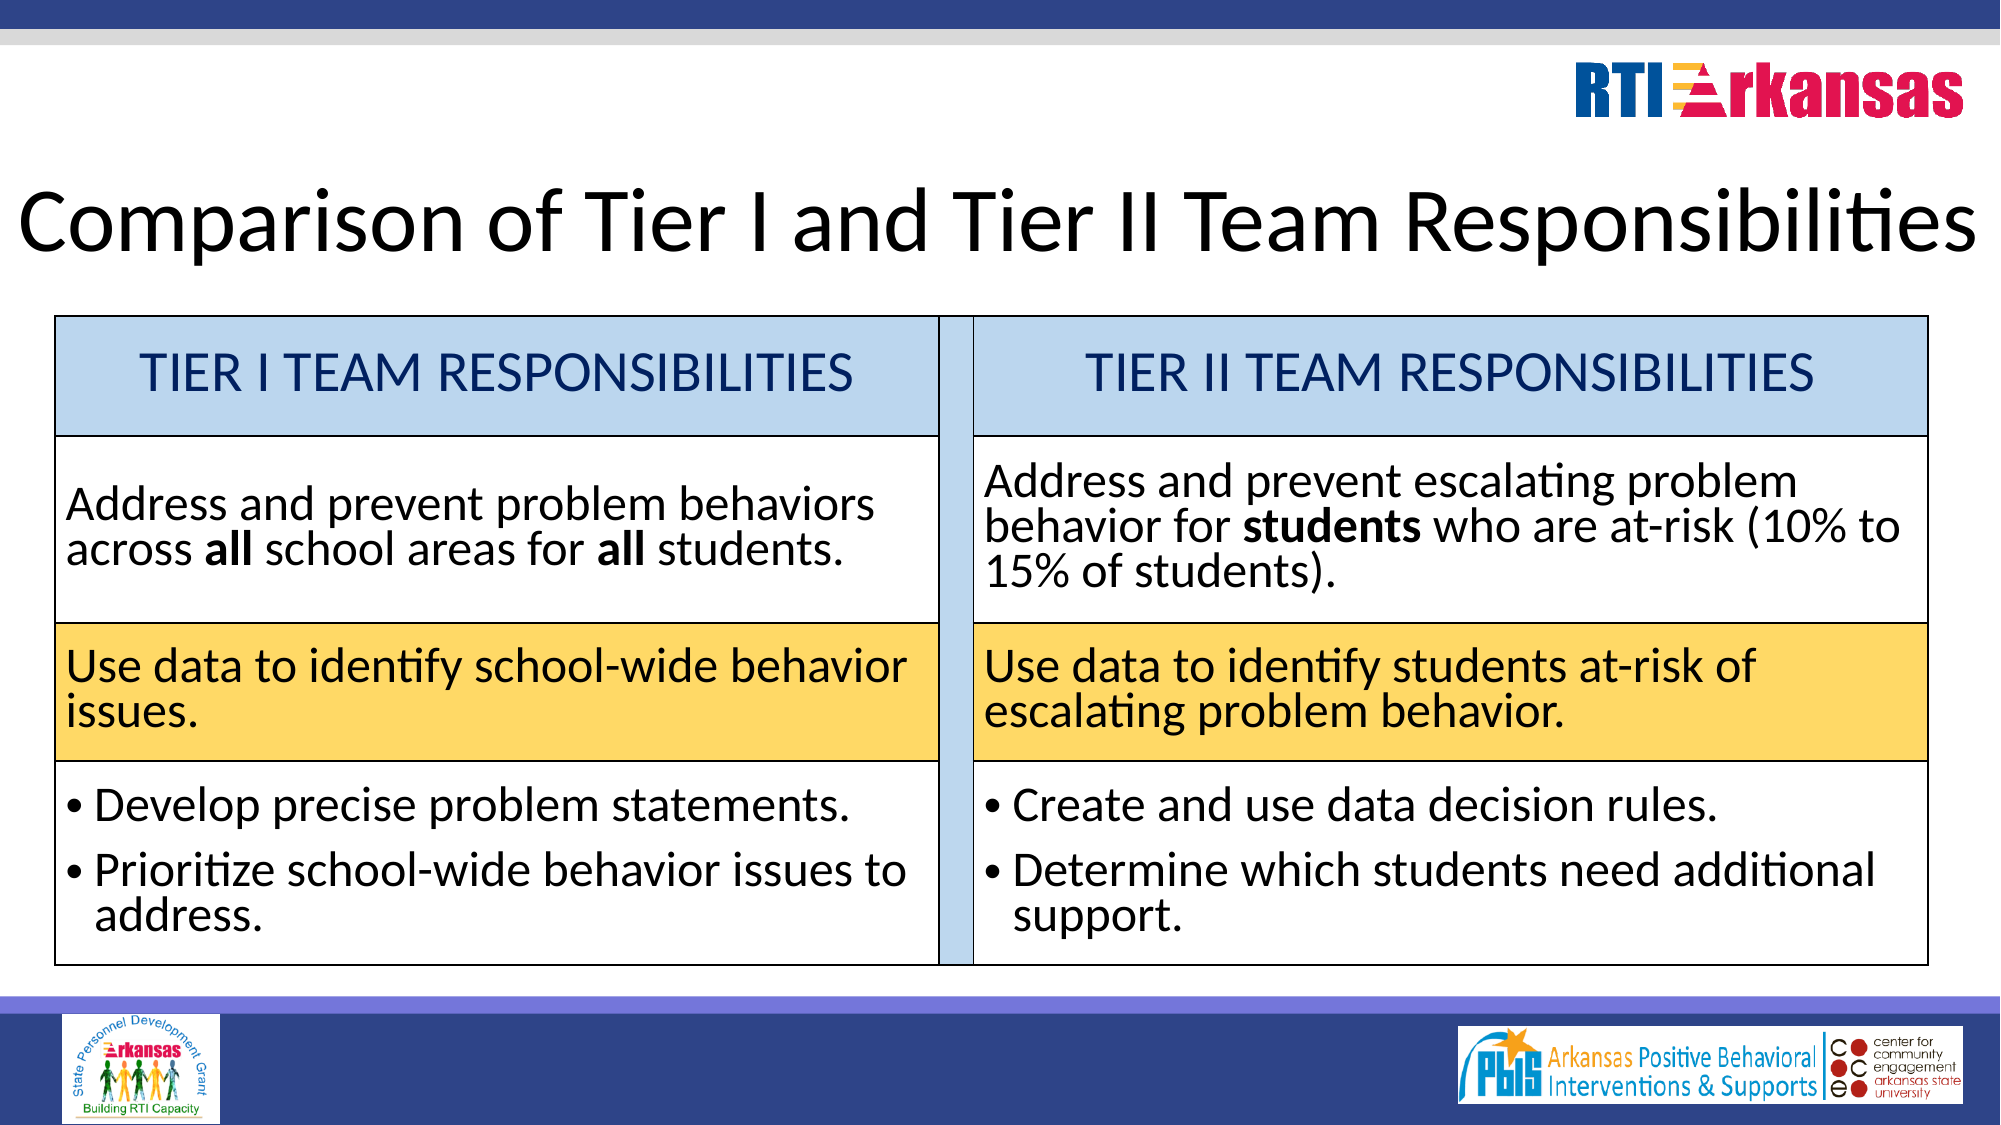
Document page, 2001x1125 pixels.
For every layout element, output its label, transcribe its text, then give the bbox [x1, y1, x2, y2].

table_header TIER I TEAM RESPONSIBILITIES [56, 317, 938, 435]
table_cell Develop precise problem statements. Prioritize school-wide behavior issues to address. [56, 762, 938, 964]
table_header [940, 317, 973, 964]
picture [1573, 55, 1964, 125]
table_cell Use data to identify school-wide behavior issues. [56, 624, 938, 760]
table_cell Create and use data decision rules. Determine which students need additional support. [974, 762, 1927, 964]
title Comparison of Tier I and Tier II Team Responsibilities [0, 127, 2000, 317]
table_cell Address and prevent escalating problem behavior for students who are at-risk (10% to 15% of students). [974, 437, 1927, 622]
table_cell Address and prevent problem behaviors across all school areas for all students. [56, 437, 938, 622]
picture [62, 1013, 220, 1124]
picture [1458, 1025, 1964, 1104]
table_cell Use data to identify students at-risk of escalating problem behavior. [974, 624, 1927, 760]
table_header TIER II TEAM RESPONSIBILITIES [974, 317, 1927, 435]
